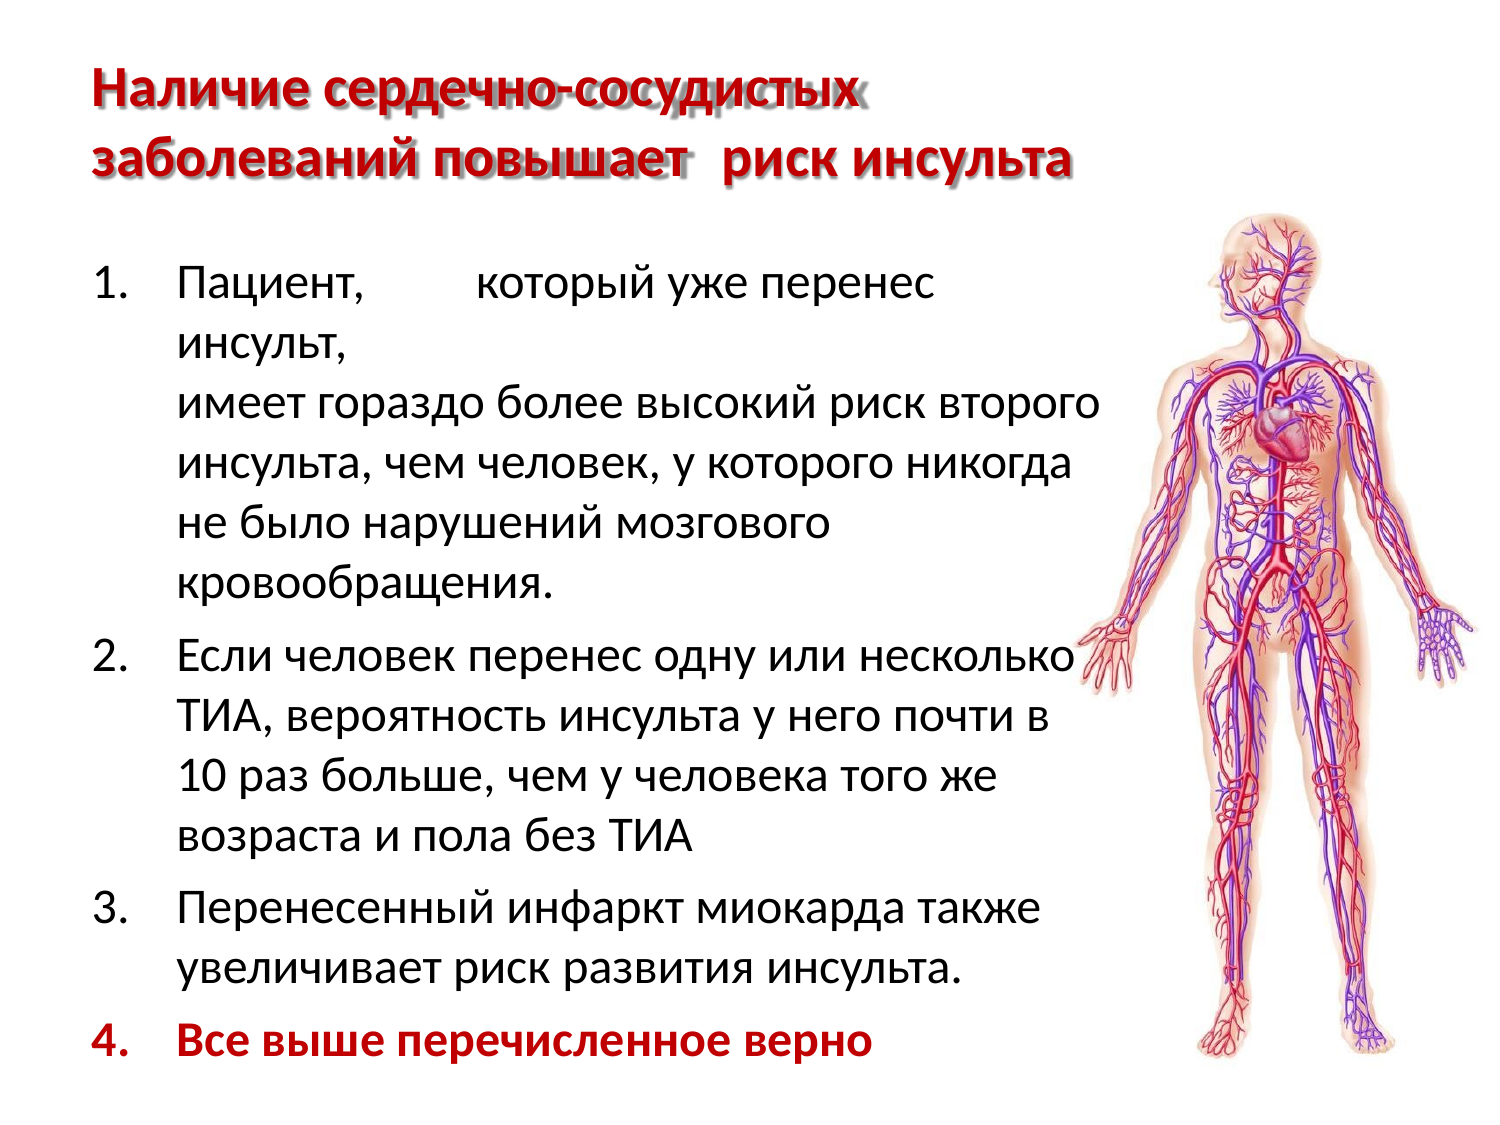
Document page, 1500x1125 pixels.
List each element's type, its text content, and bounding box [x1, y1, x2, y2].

text_box Пациент, который уже перенес инсульт, имеет гораздо более высокий риск второго инсульта, чем человек, у которого никогда не было нарушений мозгового кровообращения. Если человек перенес одну или несколько ТИА, вероятность инсульта у него почти в 10 раз больше, чем у человека того же возраста и пола без ТИА Перенесенный инфаркт миокарда также увеличивает риск развития инсульта. Все выше перечисленное верно [89, 246, 1063, 1067]
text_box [55, 32, 1129, 234]
picture [1068, 209, 1484, 1068]
